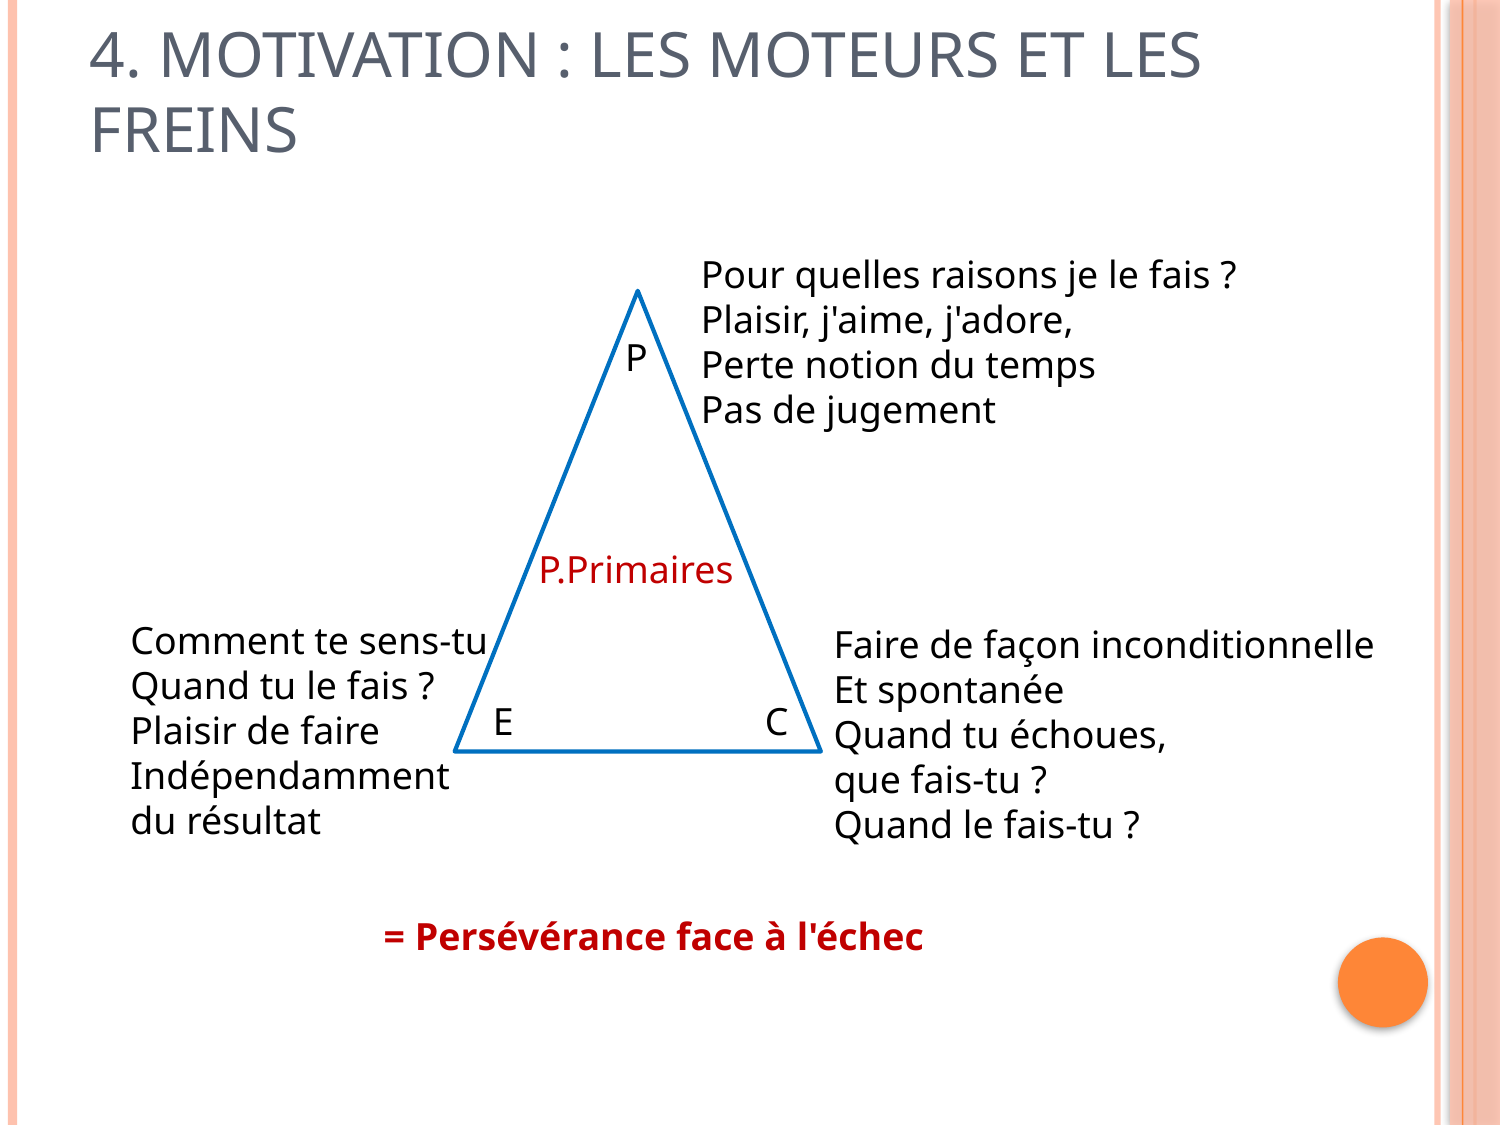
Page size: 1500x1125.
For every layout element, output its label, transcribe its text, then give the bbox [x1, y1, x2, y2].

text_box = Persévérance face à l'échec [368, 905, 940, 965]
text_box Faire de façon inconditionnelle Et spontanée Quand tu échoues, que fais-tu ? Quand le fais-tu ? [818, 613, 1391, 854]
text_box Comment te sens-tu Quand tu le fais ? Plaisir de faire Indépendamment du résultat [115, 609, 504, 850]
text_box [537, 354, 739, 538]
text_box C [749, 690, 818, 751]
text_box Pour quelles raisons je le fais ? Plaisir, j'aime, j'adore, Perte notion du temps Pas de jugement [686, 243, 1253, 439]
text_box [621, 288, 654, 326]
text_box E [504, 690, 550, 751]
text_box P [610, 326, 682, 386]
title 4. Motivation : les moteurs et les freins [75, 0, 1308, 173]
text_box [504, 565, 818, 754]
text_box P.Primaires [523, 538, 749, 599]
